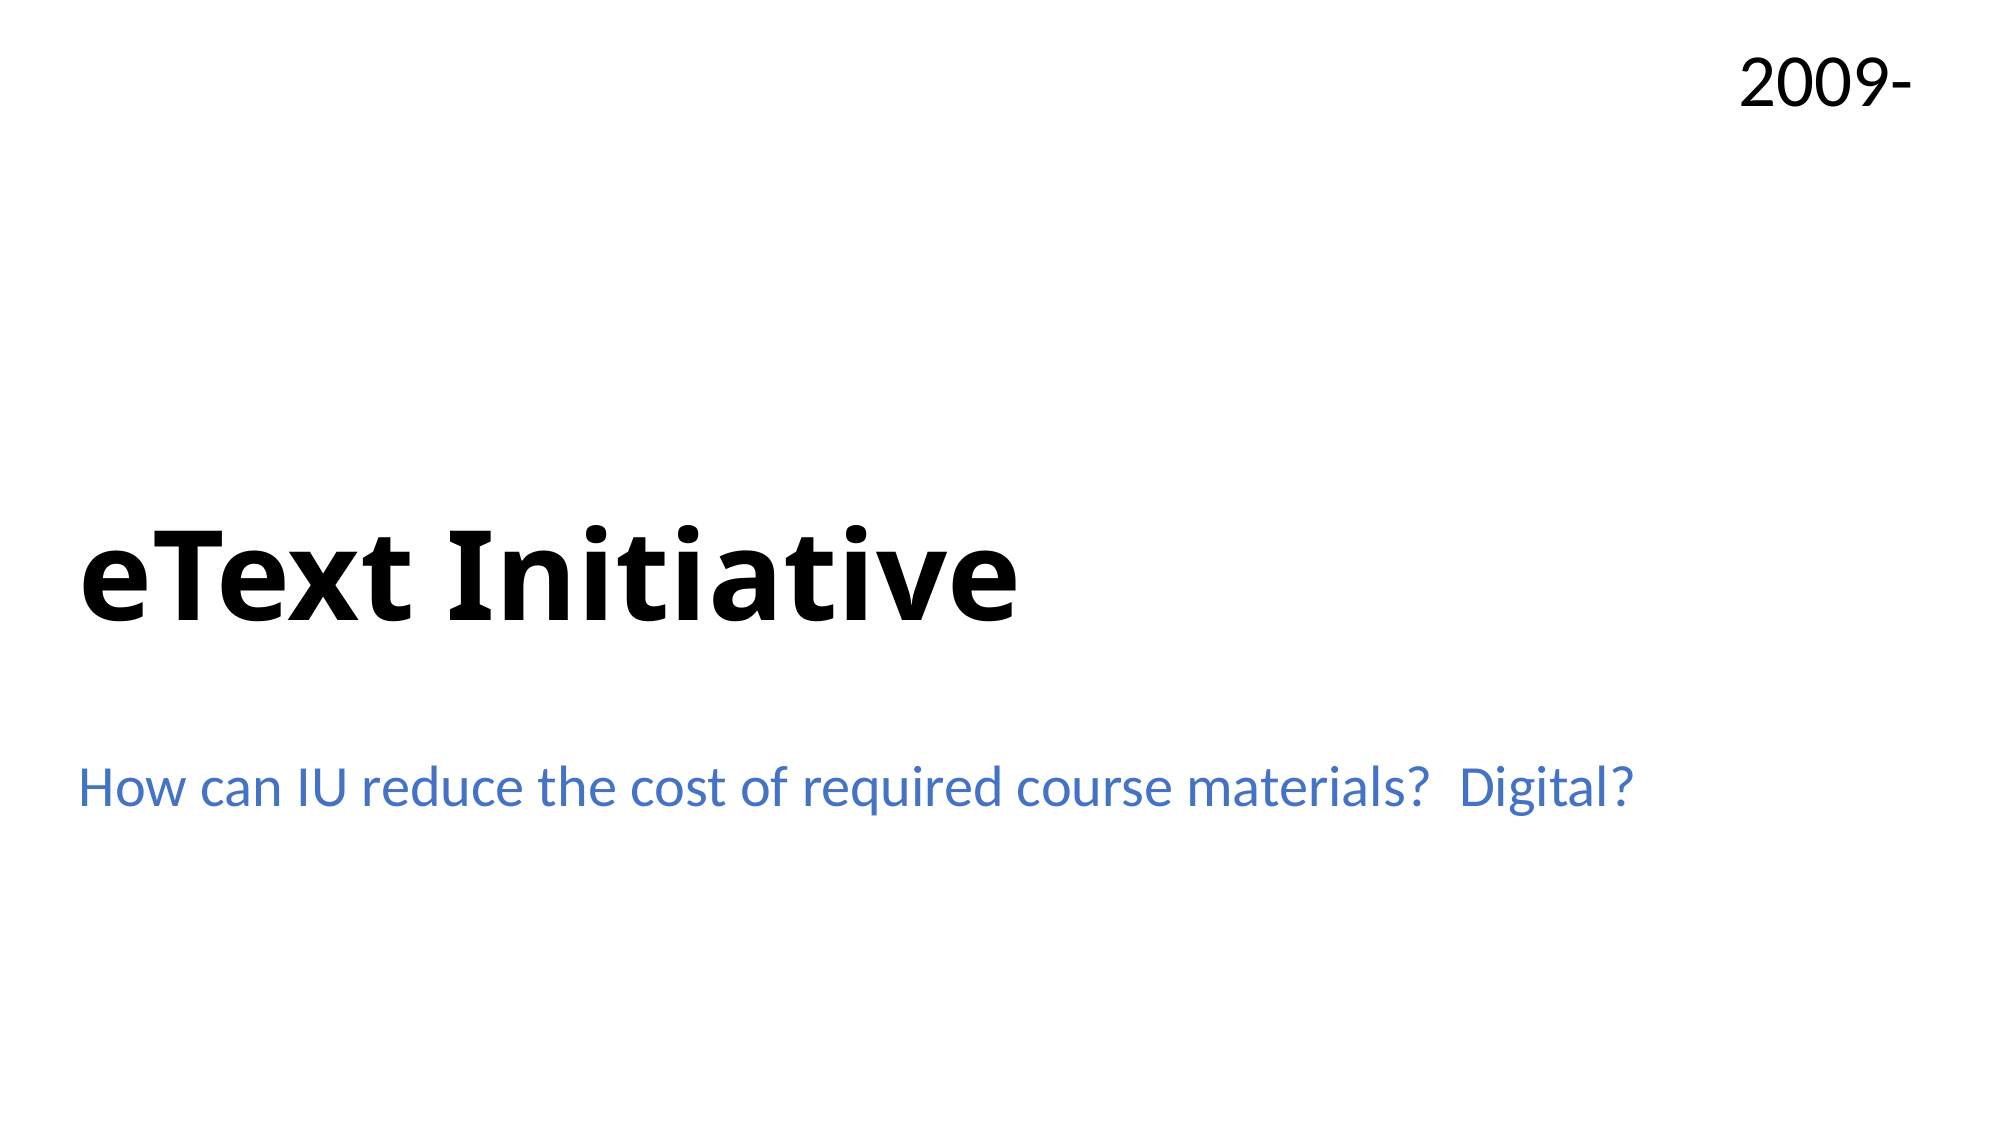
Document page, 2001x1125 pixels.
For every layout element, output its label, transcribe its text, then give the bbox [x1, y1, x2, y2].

list How can IU reduce the cost of required course materials? Digital? [63, 748, 1959, 995]
text_box 2009- [1723, 24, 1929, 129]
title eText Initiative [63, 276, 1959, 656]
